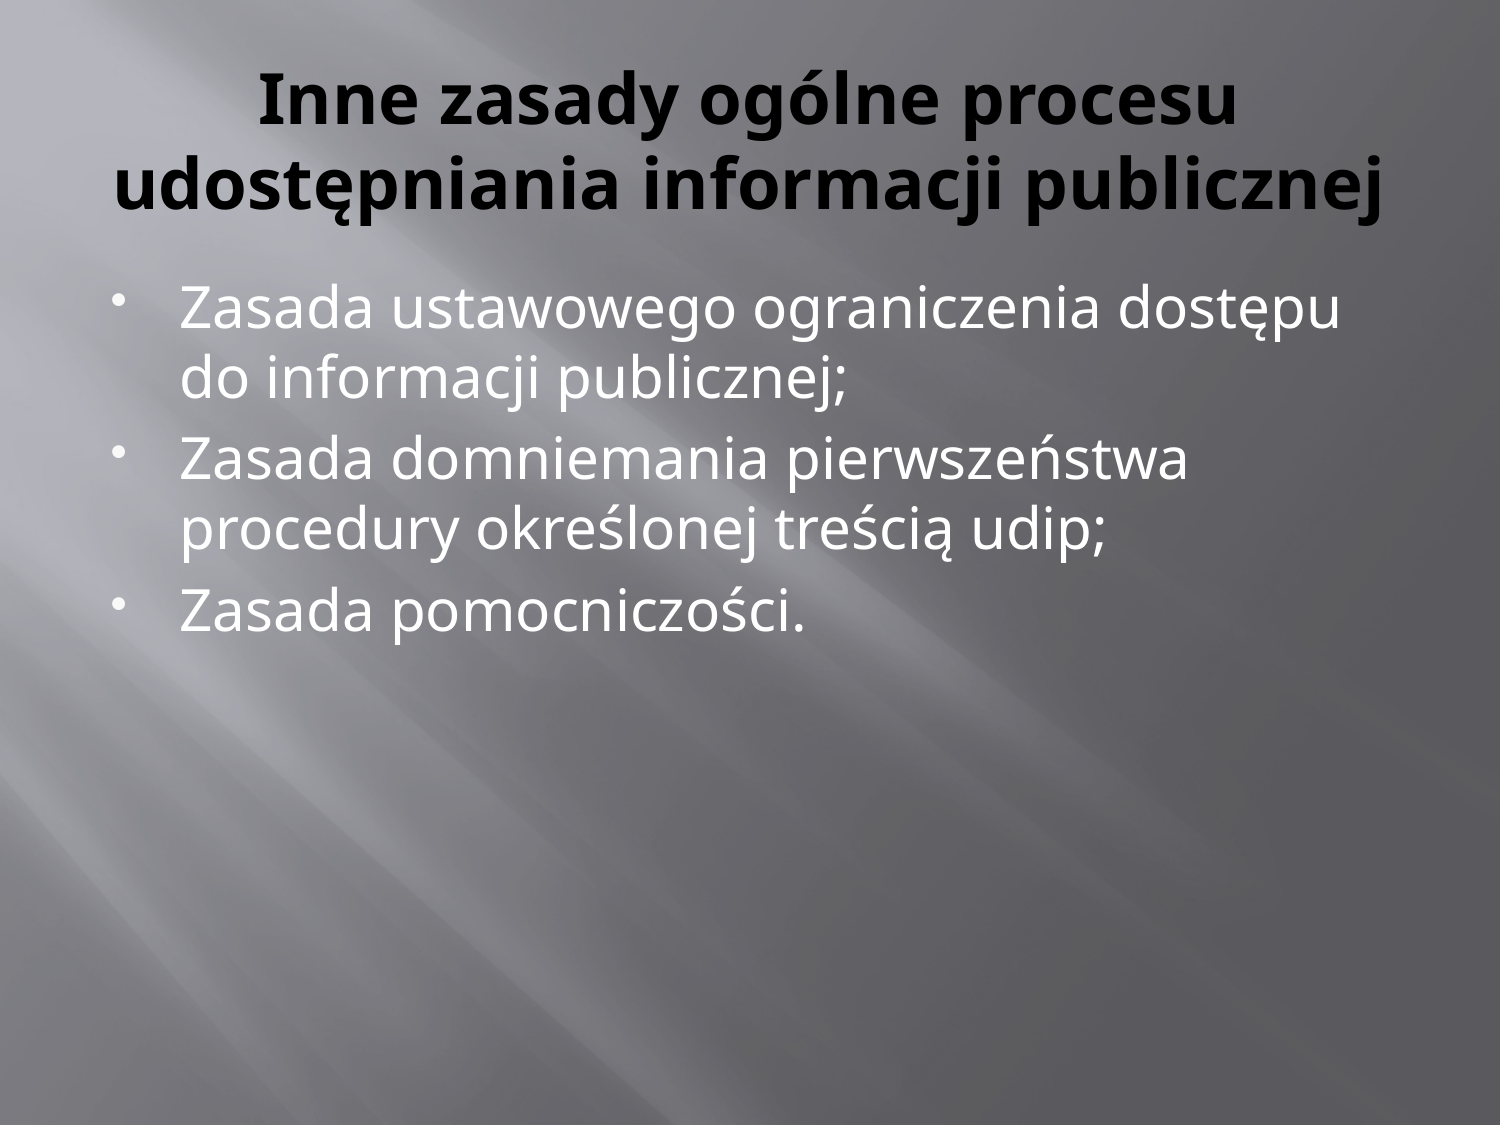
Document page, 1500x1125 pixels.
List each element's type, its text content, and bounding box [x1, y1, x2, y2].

list Zasada ustawowego ograniczenia dostępu do informacji publicznej; Zasada domniemania pierwszeństwa procedury określonej treścią udip; Zasada pomocniczości. [75, 262, 1425, 1035]
title Inne zasady ogólne procesu udostępniania informacji publicznej [75, 45, 1425, 233]
